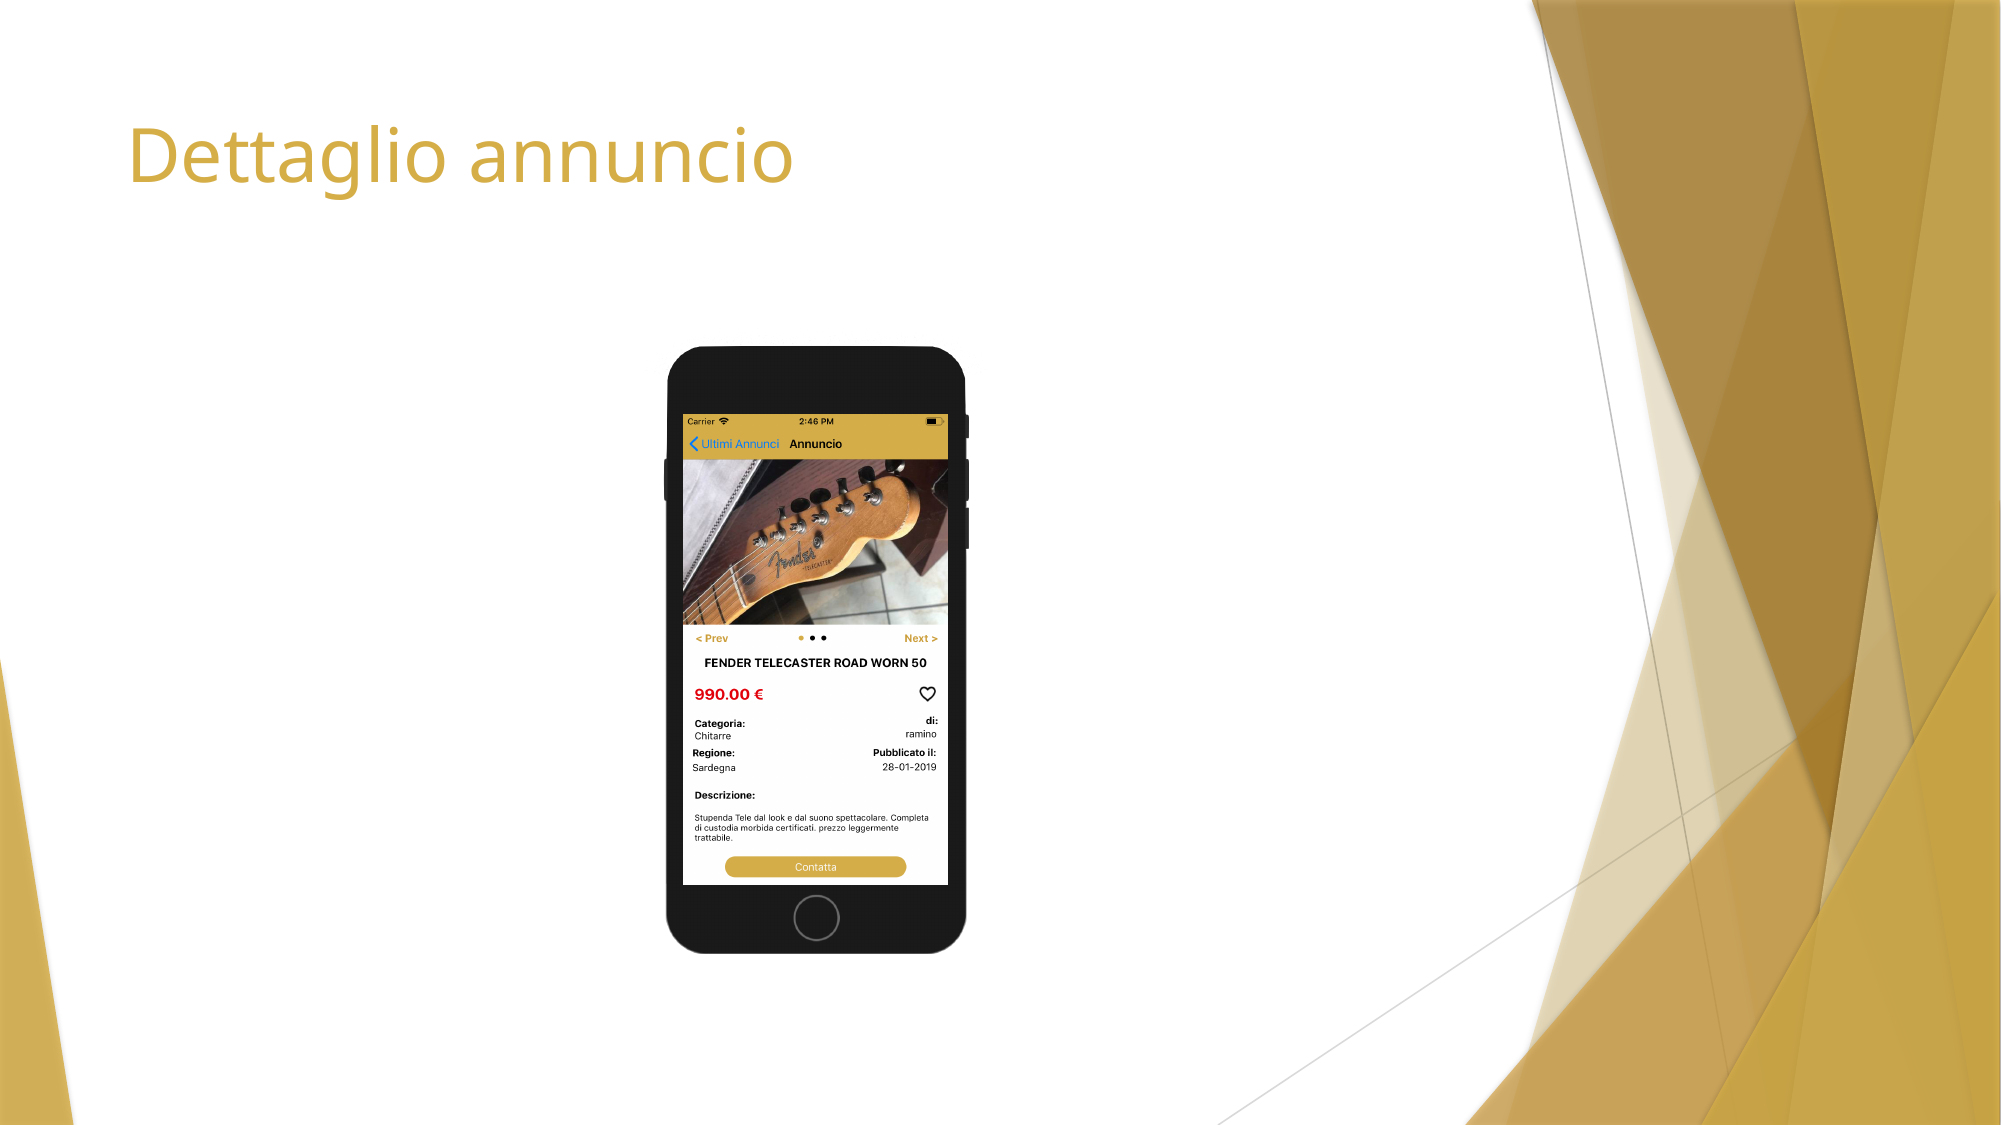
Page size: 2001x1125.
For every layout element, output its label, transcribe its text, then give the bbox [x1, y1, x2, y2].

picture [683, 413, 949, 886]
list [609, 316, 1023, 954]
title Dettaglio annuncio [111, 99, 1522, 317]
